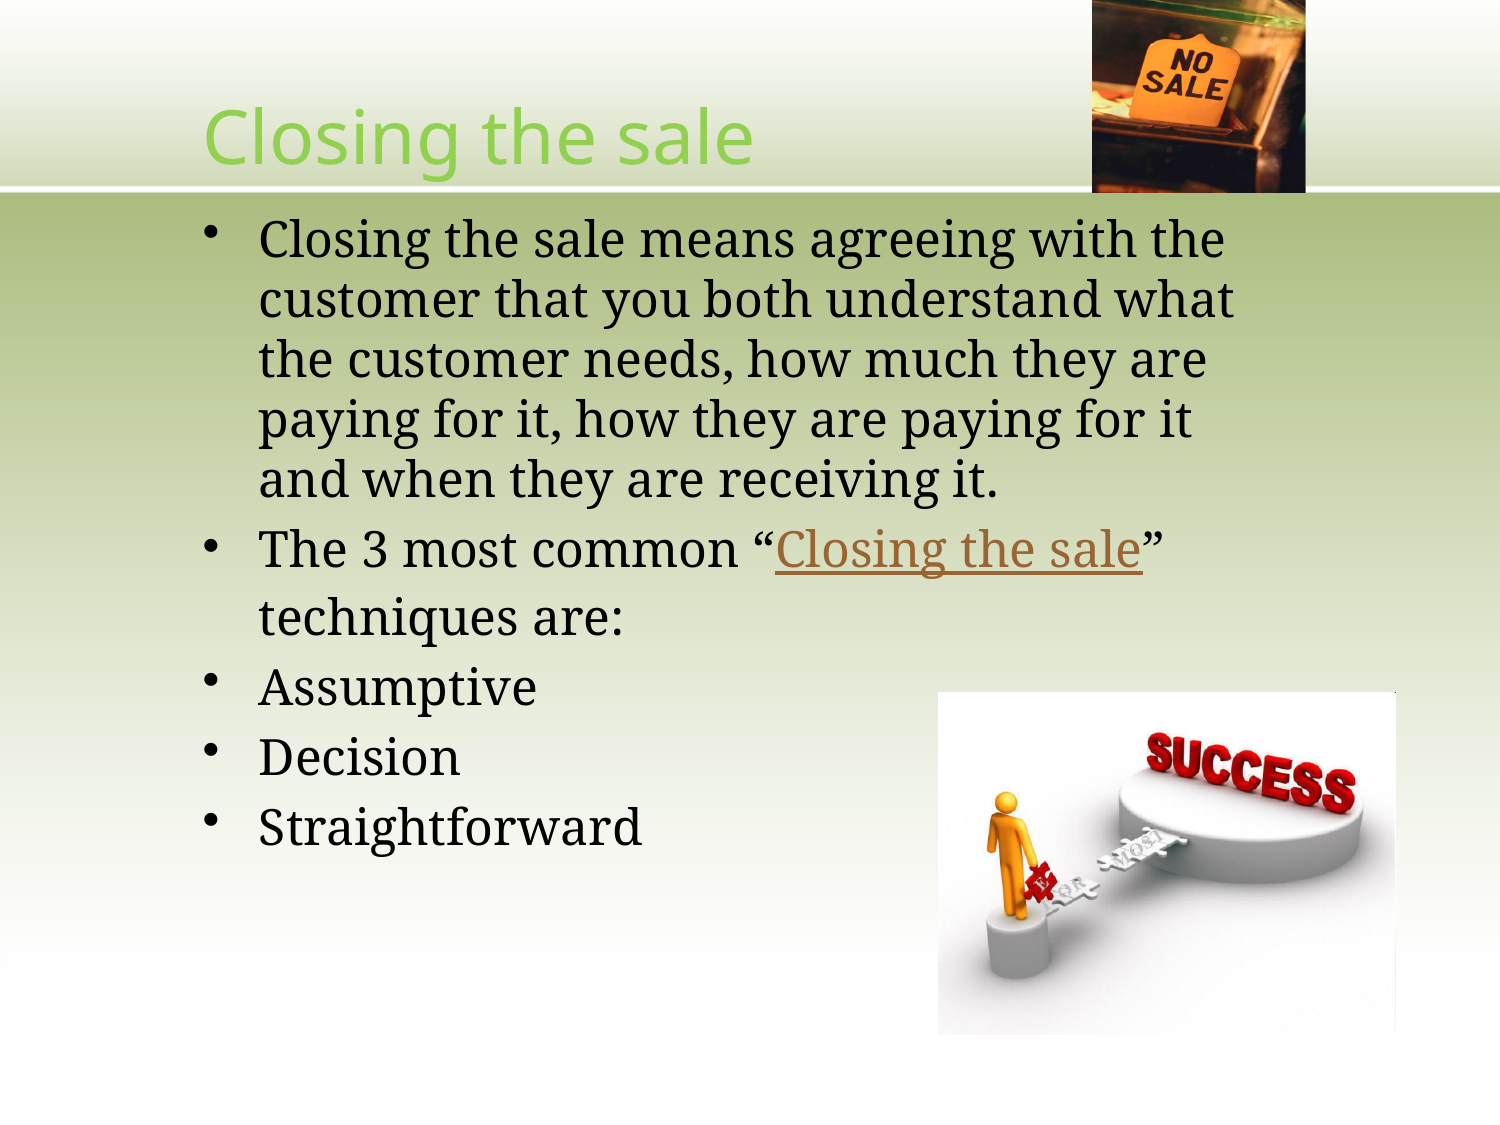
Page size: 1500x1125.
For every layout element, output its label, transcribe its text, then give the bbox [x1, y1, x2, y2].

title Closing the sale [187, 12, 1087, 188]
list Closing the sale means agreeing with the customer that you both understand what the customer needs, how much they are paying for it, how they are paying for it and when they are receiving it. The 3 most common “Closing the sale” techniques are: Assumptive Decision Straightforward [187, 200, 1300, 858]
picture [0, 0, 1500, 1125]
